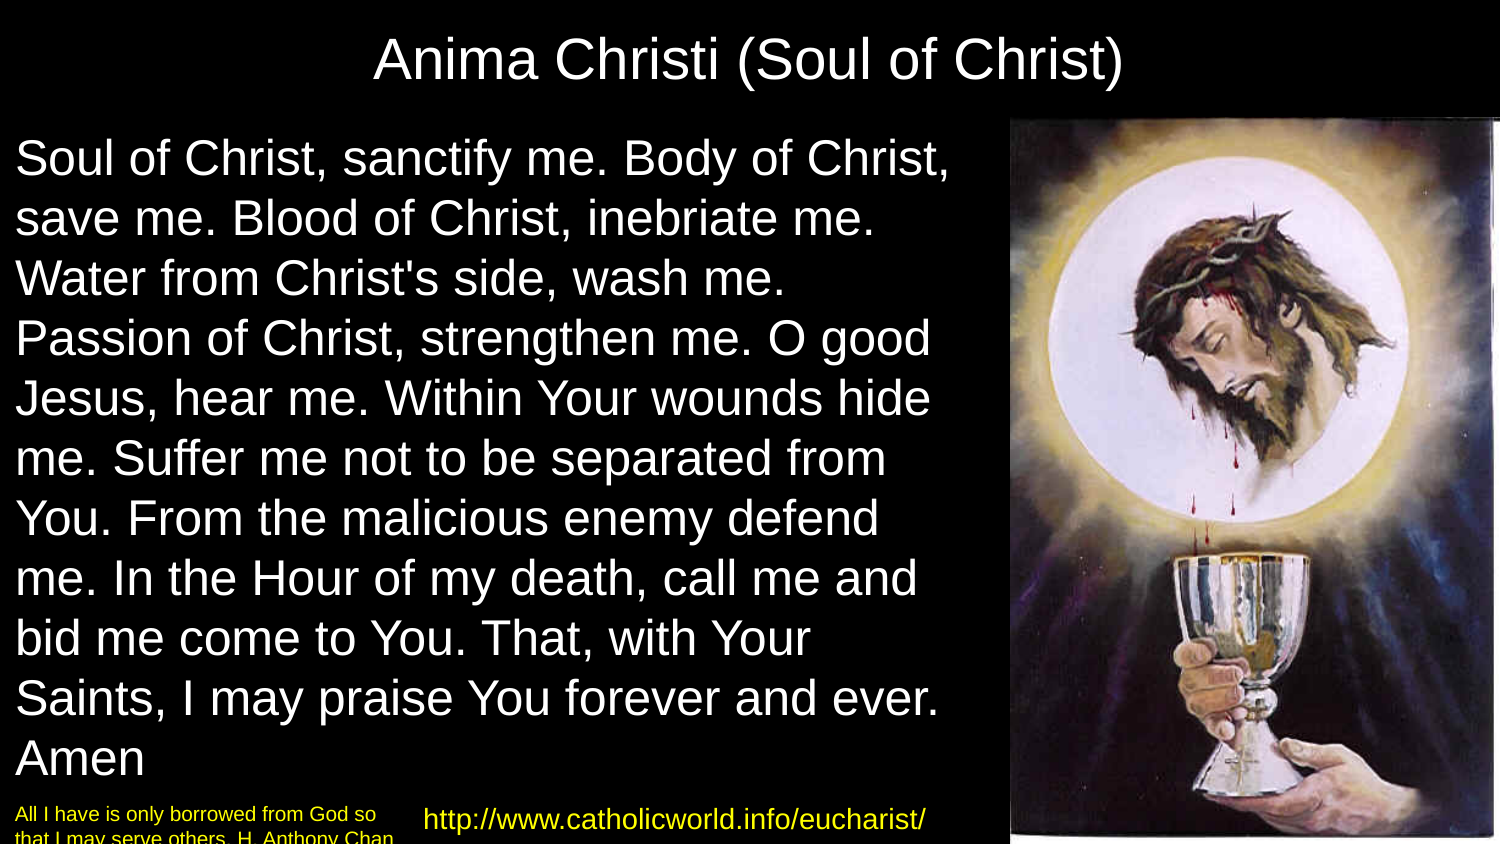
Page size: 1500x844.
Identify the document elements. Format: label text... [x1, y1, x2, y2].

title Anima Christi (Soul of Christ) [0, 0, 1500, 113]
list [1010, 117, 1500, 844]
list Soul of Christ, sanctify me. Body of Christ, save me. Blood of Christ, inebriate me. Water from Christ's side, wash me. Passion of Christ, strengthen me. O good Jesus, hear me. Within Your wounds hide me. Suffer me not to be separated from You. From the malicious enemy defend me. In the Hour of my death, call me and bid me come to You. That, with Your Saints, I may praise You forever and ever. Amen [0, 117, 977, 799]
